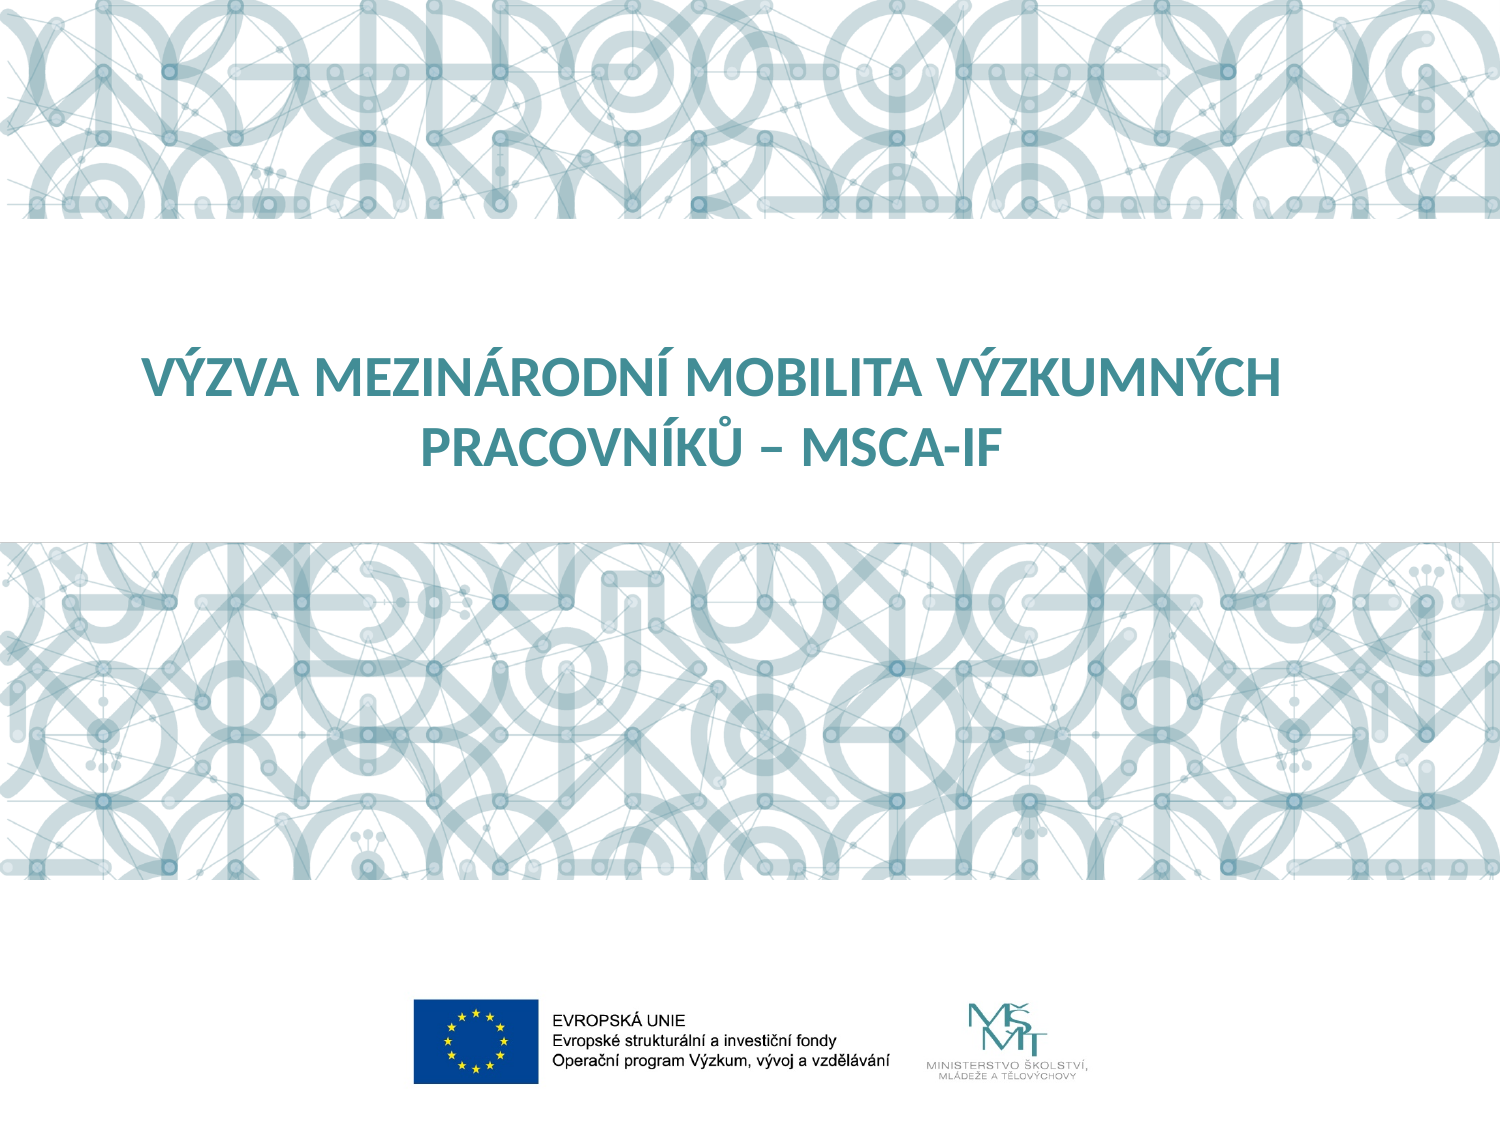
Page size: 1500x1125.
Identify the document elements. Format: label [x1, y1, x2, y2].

picture [371, 957, 1129, 1125]
picture [0, 0, 1500, 880]
